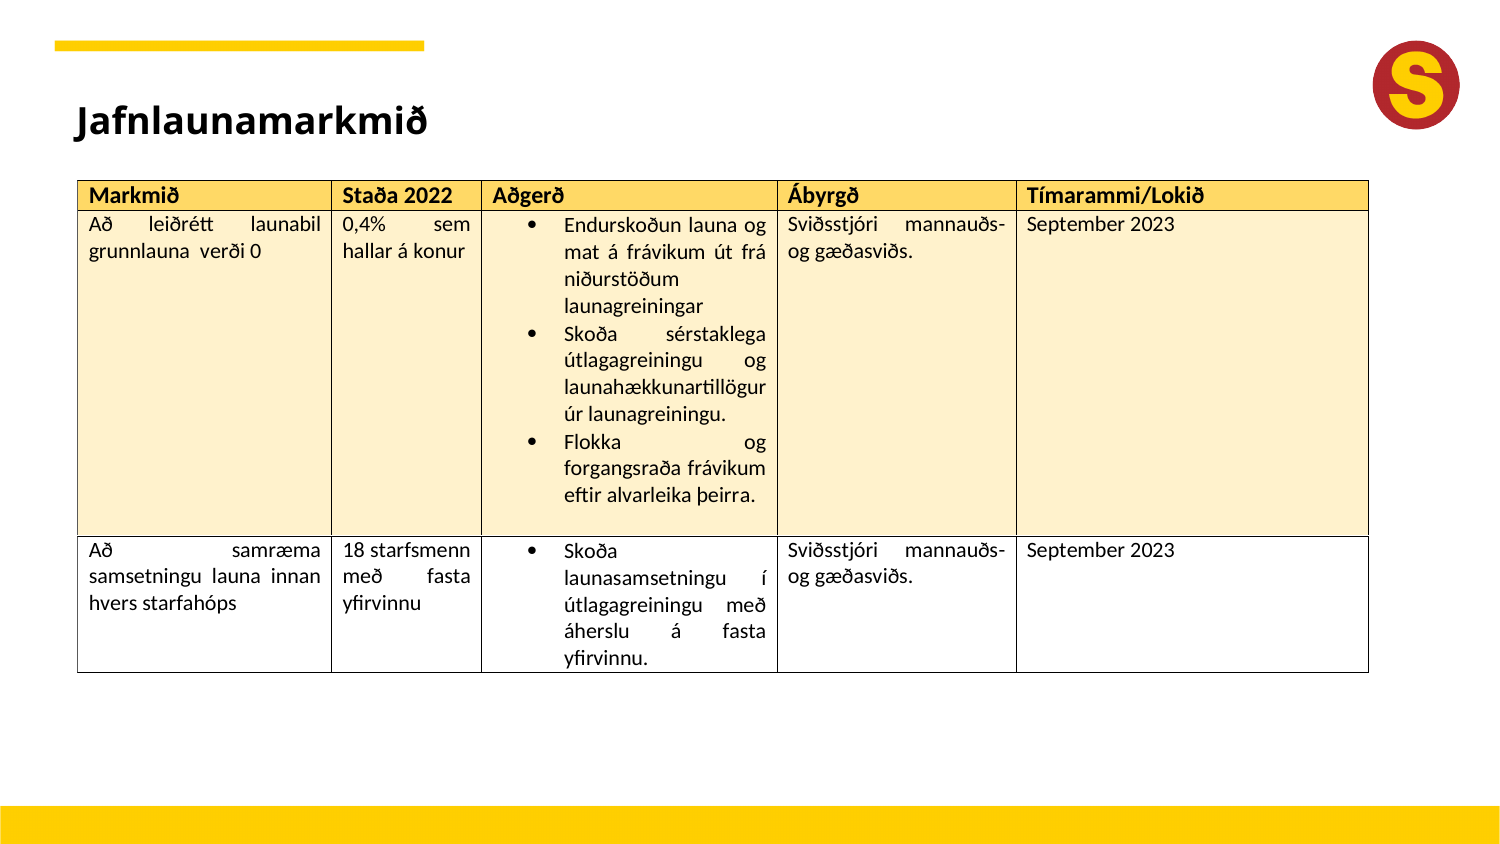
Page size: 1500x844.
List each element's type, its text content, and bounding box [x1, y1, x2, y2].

text_box Jafnlaunamarkmið [61, 89, 1116, 150]
picture [0, 2, 1500, 844]
